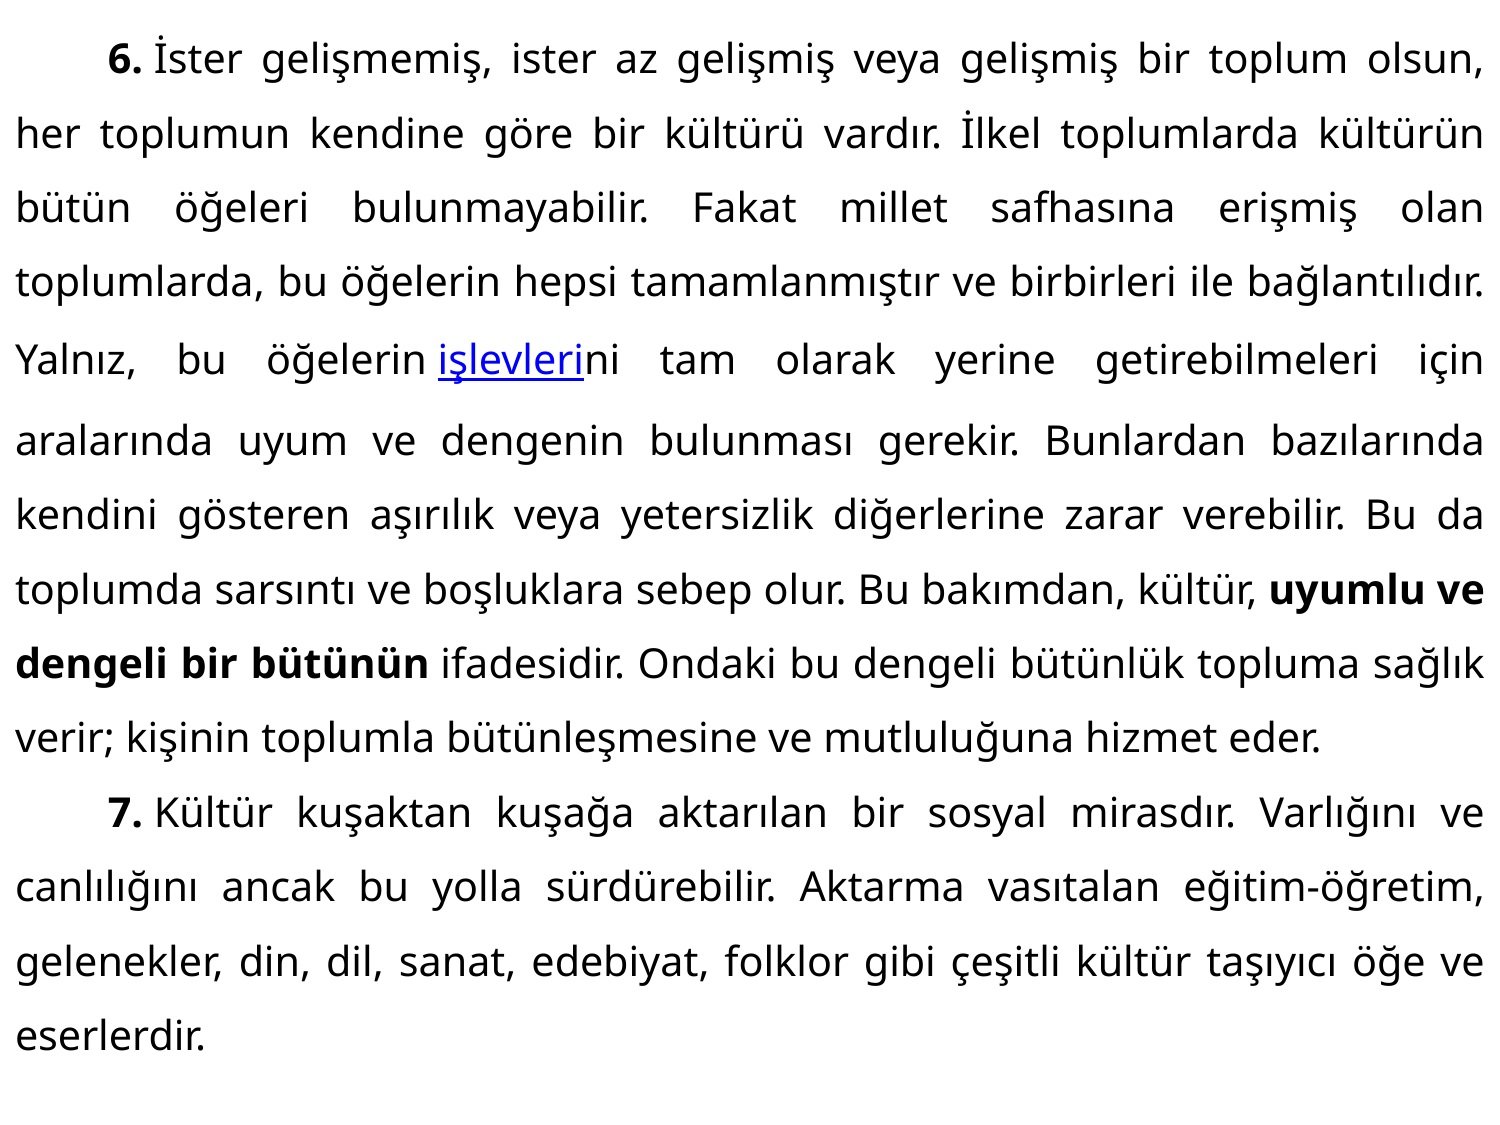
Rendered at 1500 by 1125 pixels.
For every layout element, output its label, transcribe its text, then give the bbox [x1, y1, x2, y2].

list 6. İster gelişmemiş, ister az gelişmiş veya gelişmiş bir toplum olsun, her top­lumun kendine göre bir kültürü vardır. İlkel toplumlarda kültürün bütün öğeleri bulunmayabilir. Fakat millet safhasına erişmiş olan toplumlarda, bu öğelerin hepsi tamamlanmıştır ve birbirleri ile bağlantılıdır. Yalnız, bu öğelerin işlevlerini tam olarak yerine getirebilmeleri için aralarında uyum ve dengenin bulunması gerekir. Bunlardan bazılarında kendini gösteren aşırılık veya yetersizlik diğer­lerine zarar verebilir. Bu da toplumda sarsıntı ve boşluklara sebep olur. Bu ba­kımdan, kültür, uyumlu ve dengeli bir bütünün ifadesidir. Ondaki bu denge­li bütünlük topluma sağlık verir; kişinin toplumla bütünleşmesine ve mutluluğu­na hizmet eder. 7. Kültür kuşaktan kuşağa aktarılan bir sosyal mirasdır. Varlığını ve canlılığı­nı ancak bu yolla sürdürebilir. Aktarma vasıtalan eğitim-öğretim, gelenekler, din, dil, sanat, edebiyat, folklor gibi çeşitli kültür taşıyıcı öğe ve eserlerdir. [0, 0, 1500, 1125]
